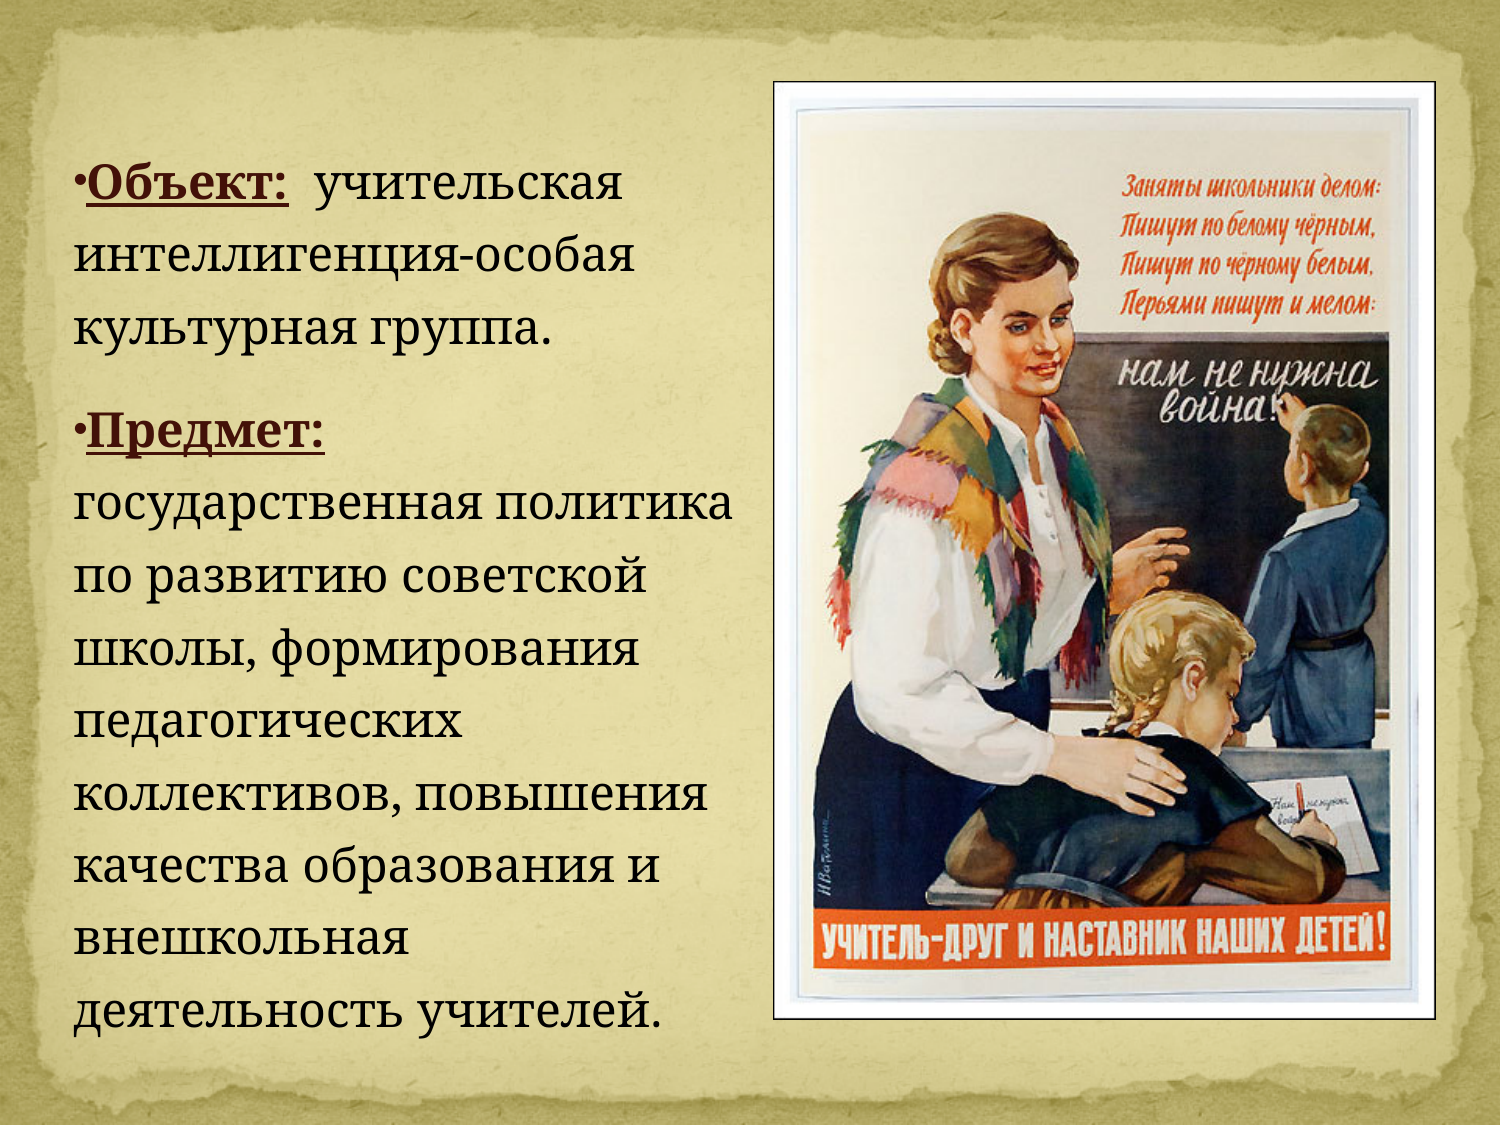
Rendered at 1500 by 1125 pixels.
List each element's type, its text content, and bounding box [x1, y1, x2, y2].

list Объект: учительская интеллигенция-особая культурная группа. Предмет: государственная политика по развитию советской школы, формирования педагогических коллективов, повышения качества образования и внешкольная деятельность учителей. [58, 128, 750, 1067]
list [772, 81, 1436, 1020]
